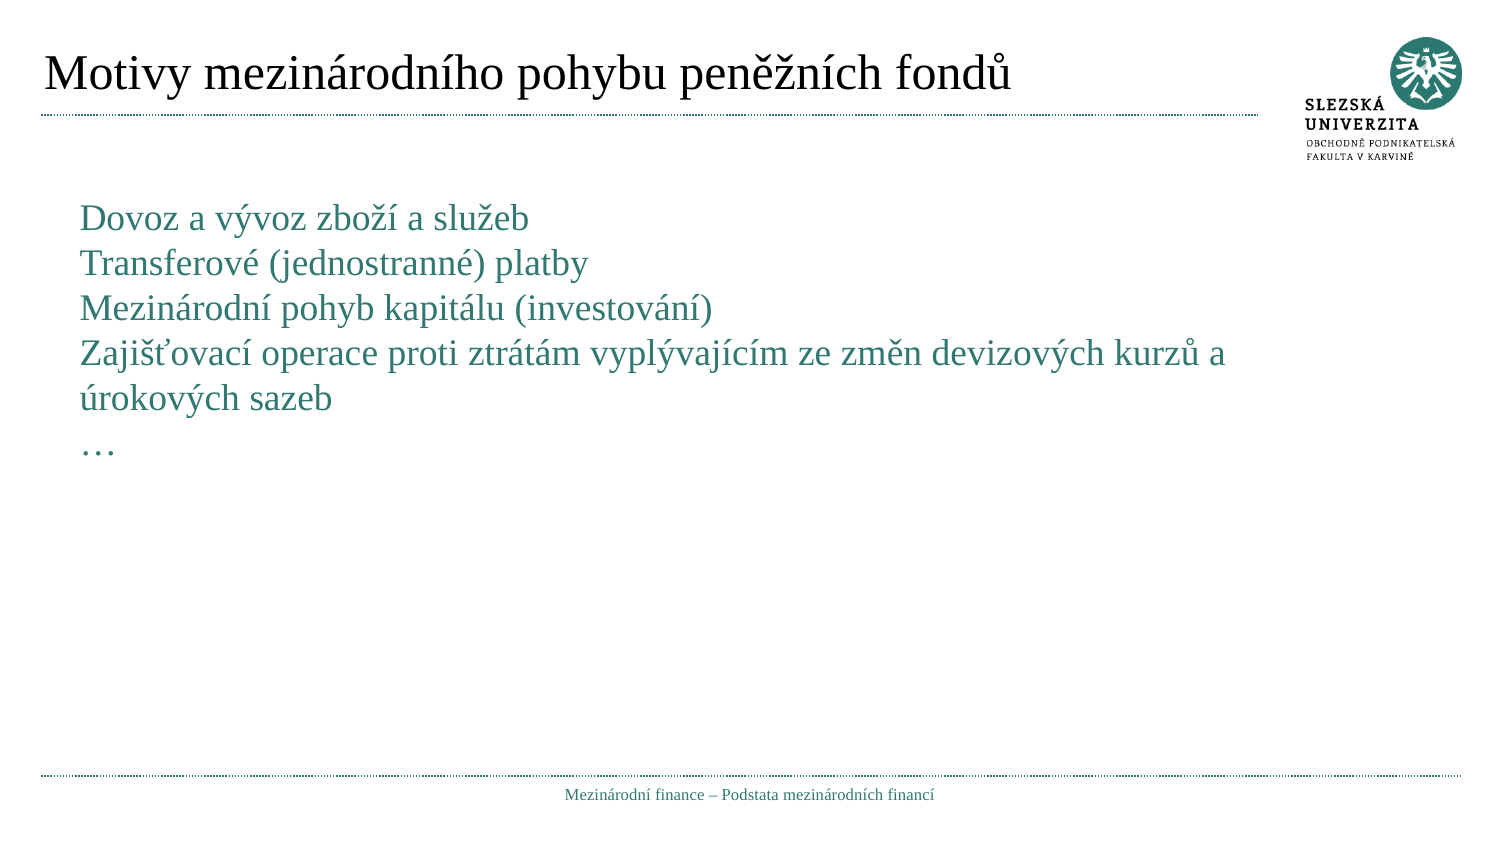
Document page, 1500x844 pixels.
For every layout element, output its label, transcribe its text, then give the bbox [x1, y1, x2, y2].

picture [1305, 37, 1462, 160]
list Dovoz a vývoz zboží a služeb Transferové (jednostranné) platby Mezinárodní pohyb kapitálu (investování) Zajišťovací operace proti ztrátám vyplývajícím ze změn devizových kurzů a úrokových sazeb … [64, 185, 1306, 470]
title Motivy mezinárodního pohybu peněžních fondů [29, 32, 1275, 116]
text_box Mezinárodní finance – Podstata mezinárodních financí [442, 776, 1058, 811]
